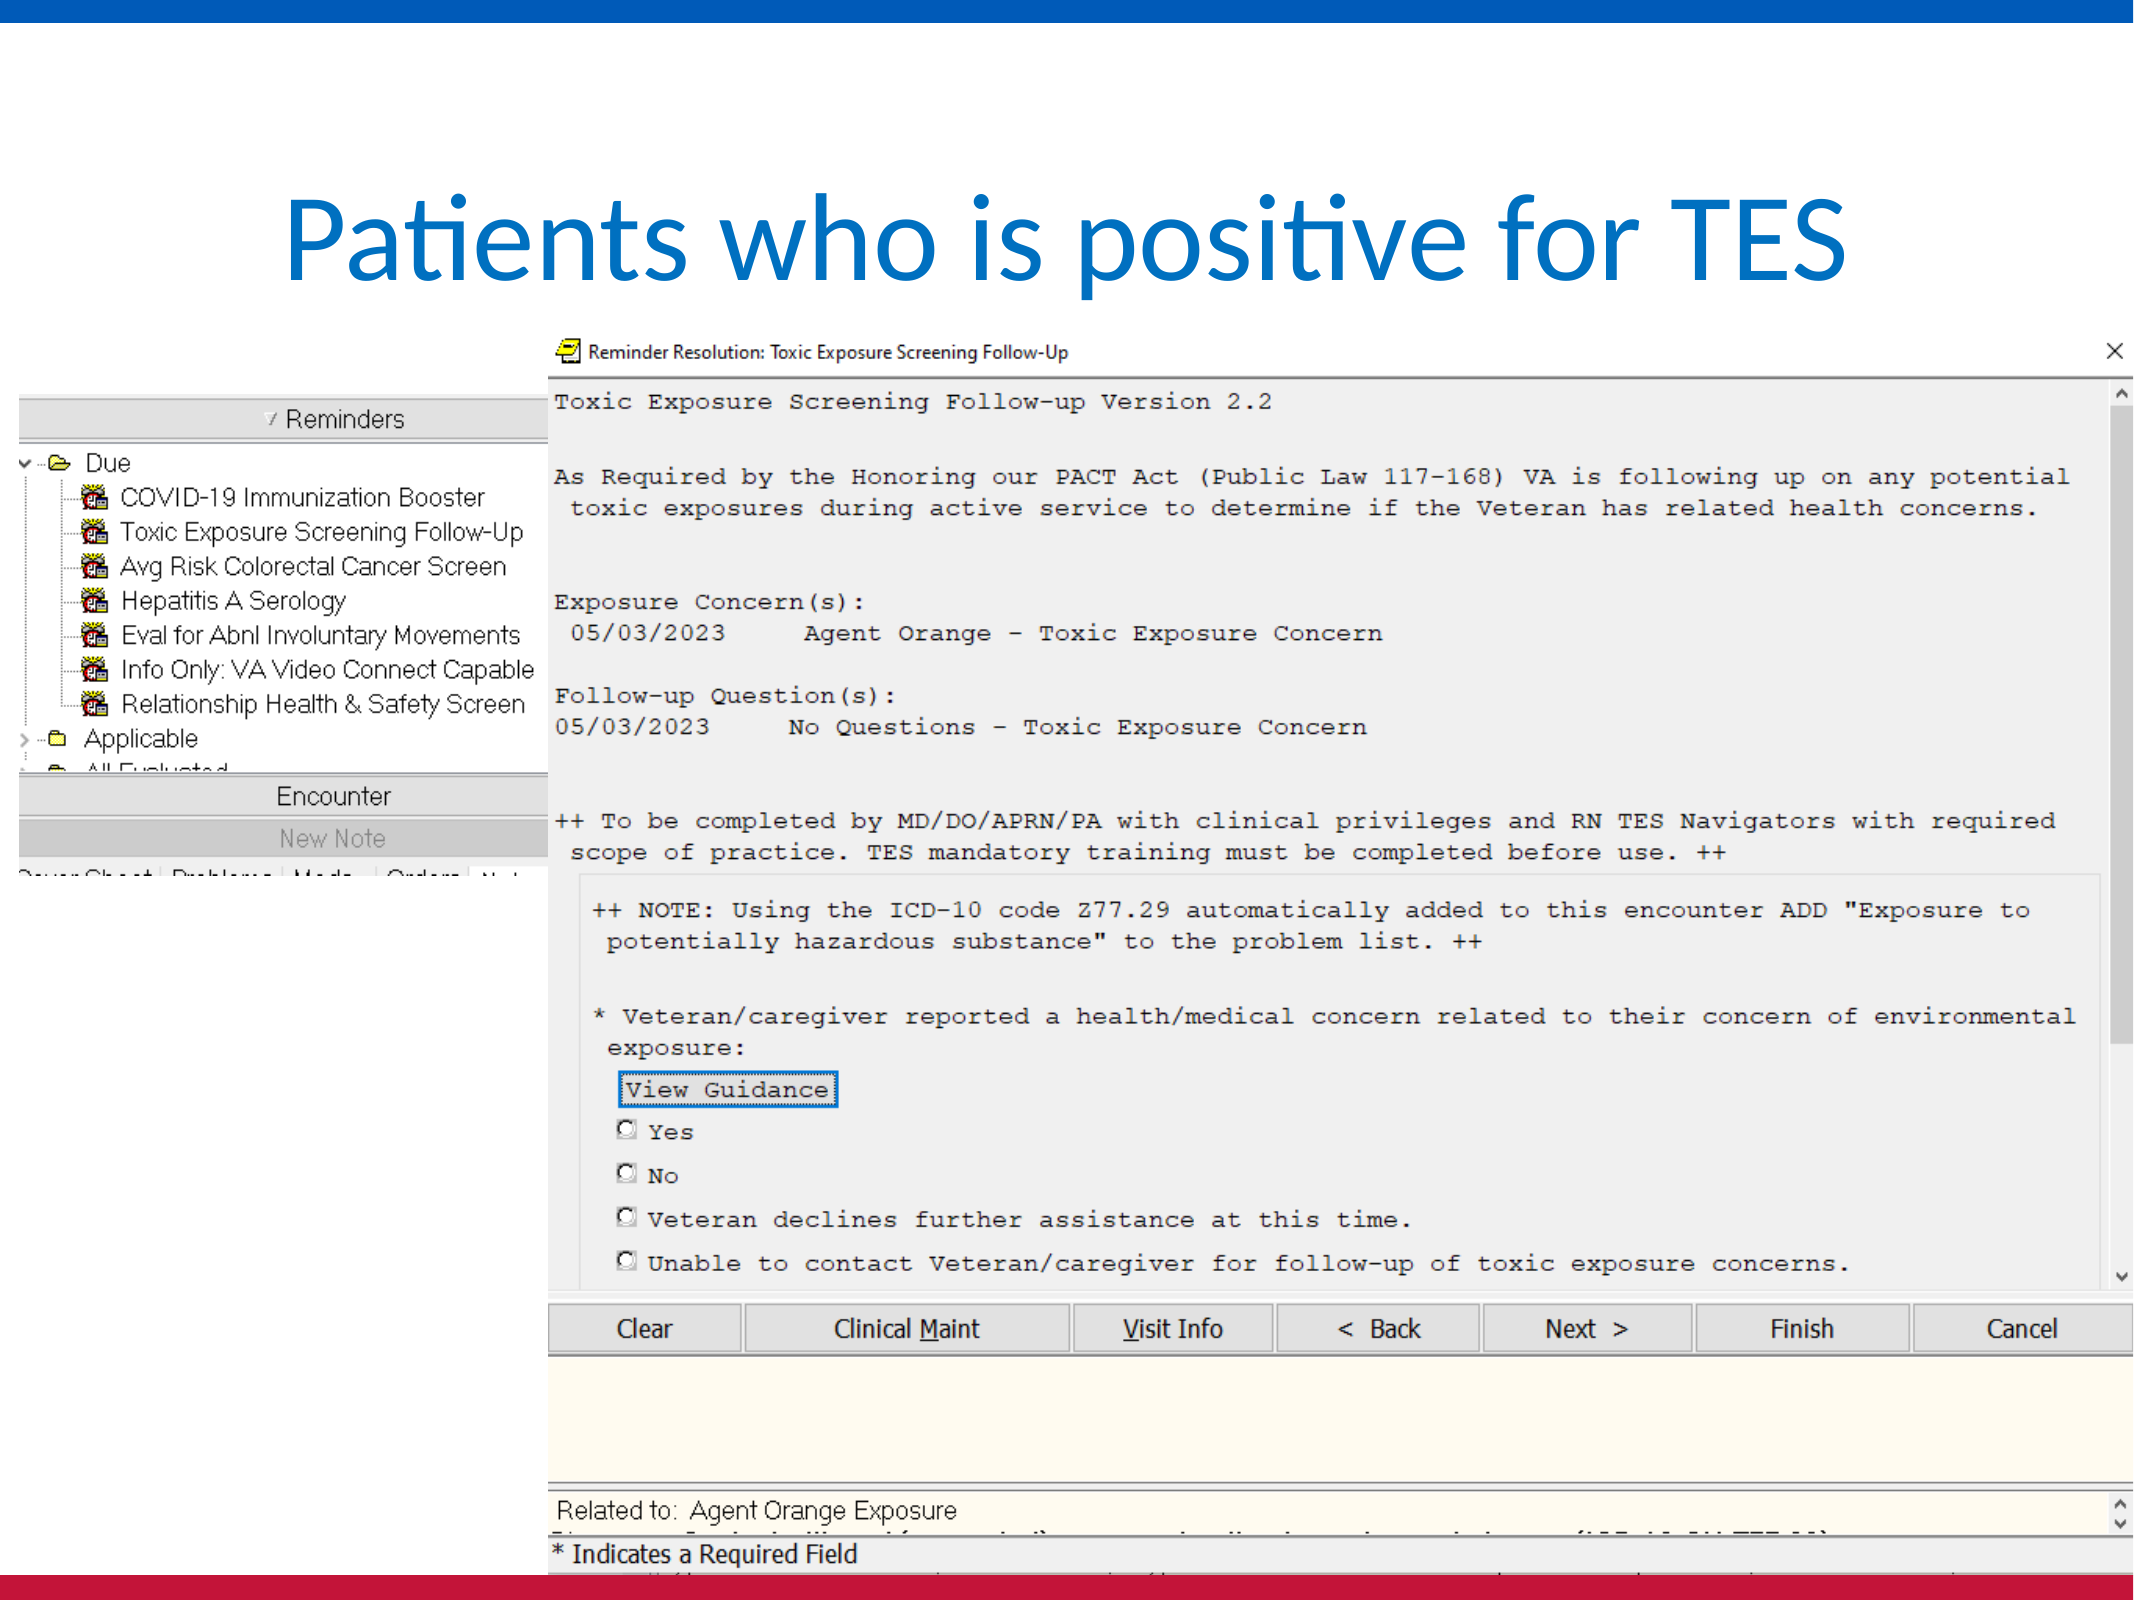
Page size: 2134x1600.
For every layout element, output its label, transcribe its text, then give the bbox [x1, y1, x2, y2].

picture [548, 334, 2134, 1576]
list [19, 394, 548, 876]
text_box [0, 0, 2134, 24]
title Patients who is positive for TES [146, 85, 1987, 394]
text_box [0, 1574, 2134, 1600]
